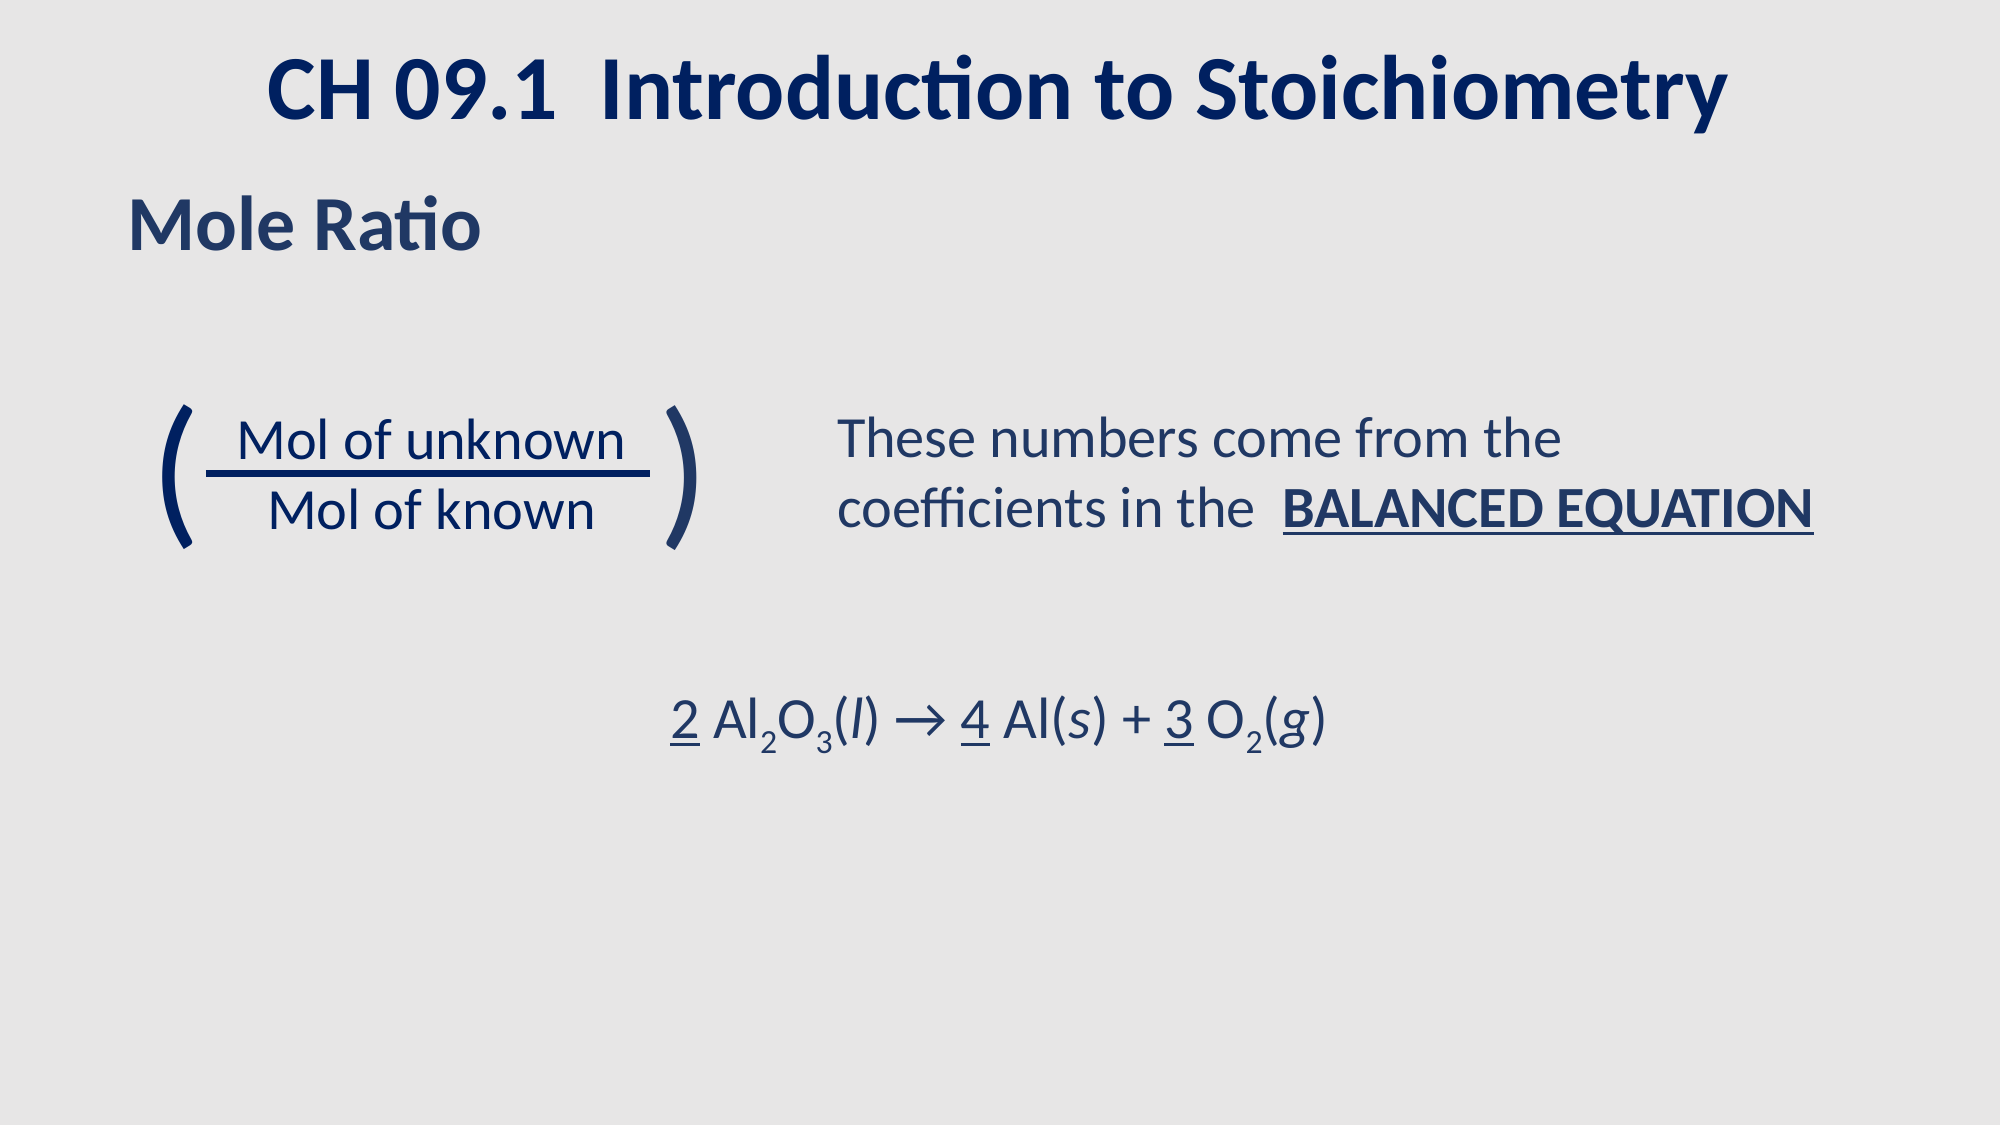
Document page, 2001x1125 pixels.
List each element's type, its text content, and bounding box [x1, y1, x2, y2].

text_box CH 09.1 Introduction to Stoichiometry [99, 20, 1900, 146]
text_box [135, 352, 725, 571]
text_box 2 Al2O3(l) → 4 Al(s) + 3 O2(g) [99, 673, 1900, 768]
text_box These numbers come from the coefficients in the BALANCED EQUATION [822, 392, 1851, 547]
text_box Mole Ratio [112, 174, 1425, 275]
